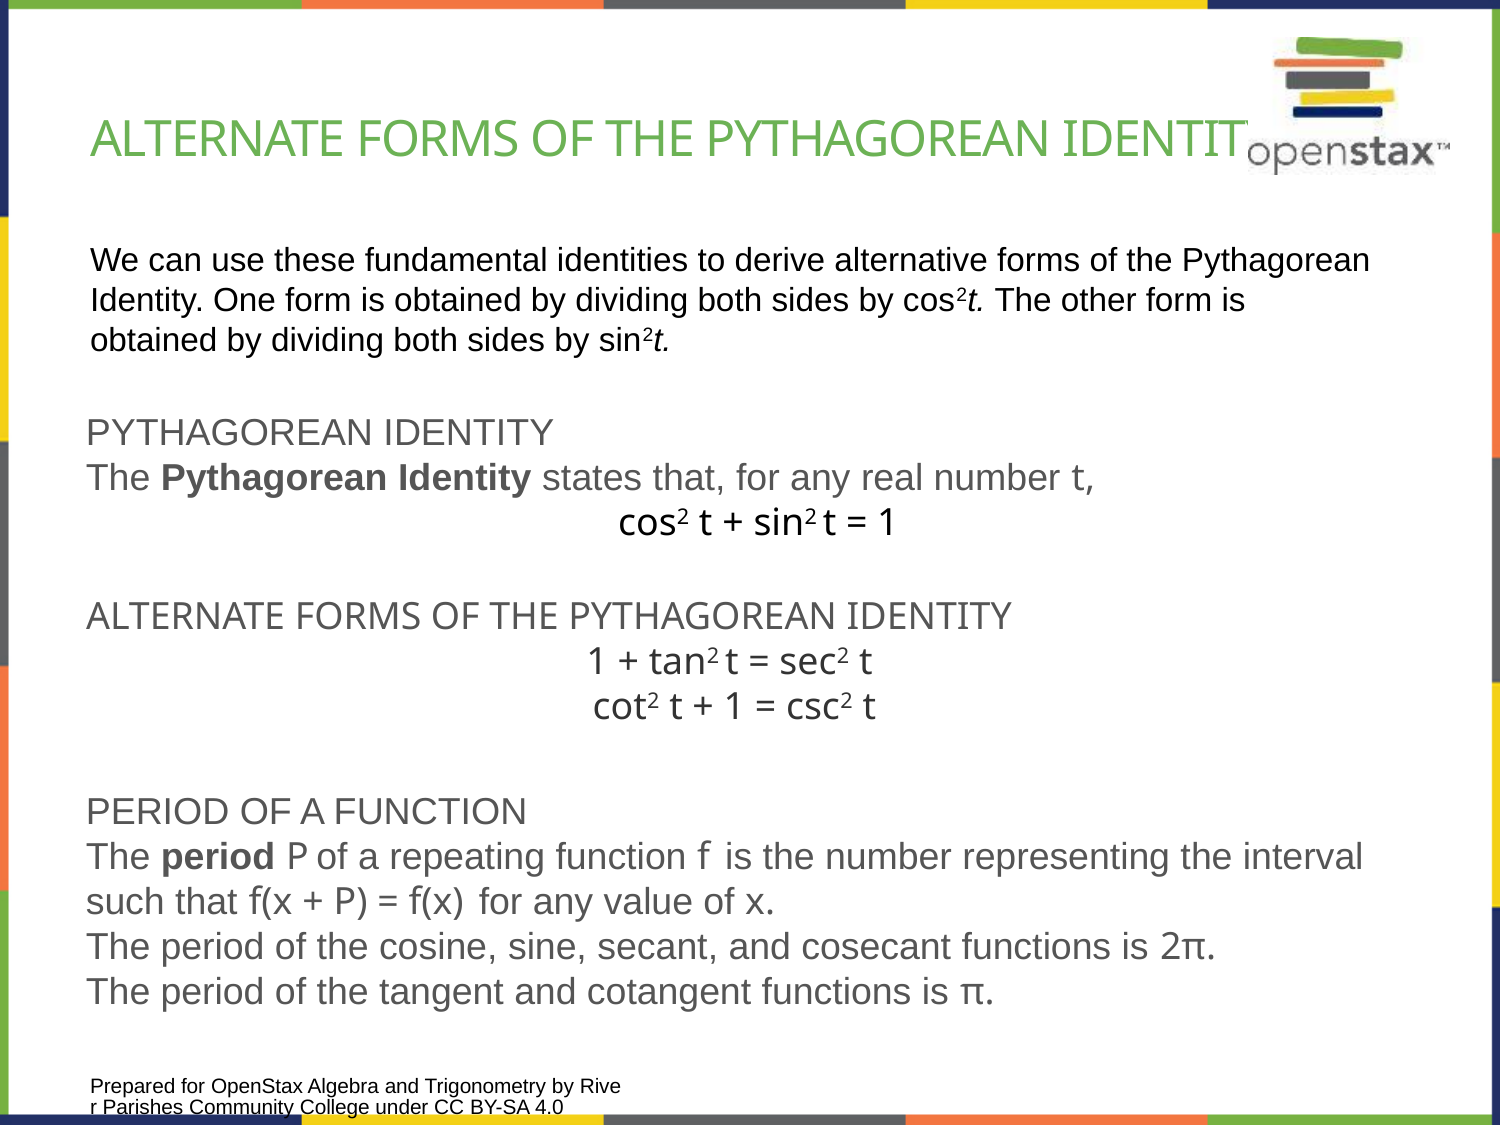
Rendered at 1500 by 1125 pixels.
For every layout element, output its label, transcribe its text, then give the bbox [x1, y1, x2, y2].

footer Prepared for OpenStax Algebra and Trigonometry by River Parishes Community College under CC BY-SA 4.0 [75, 1065, 638, 1112]
text_box PERIOD OF A FUNCTION The period P of a repeating function f is the number representing the interval such that f(x + P) = f(x) for any value of x. The period of the cosine, sine, secant, and cosecant functions is 2π. The period of the tangent and cotangent functions is π. [71, 779, 1422, 1020]
picture [0, 0, 1500, 1125]
list We can use these fundamental identities to derive alternative forms of the Pythagorean Identity. One form is obtained by dividing both sides by cos2t. The other form is obtained by dividing both sides by sin2t. [75, 230, 1398, 383]
text_box ALTERNATE FORMS OF THE PYTHAGOREAN IDENTITY 1 + tan2 t = sec2 t cot2 t + 1 = csc2 t [71, 584, 1398, 735]
text_box PYTHAGOREAN IDENTITY The Pythagorean Identity states that, for any real number t, cos2 t + sin2 t = 1 [71, 400, 1446, 551]
title Alternate Forms of the Pythagorean Identity [75, 39, 1247, 175]
